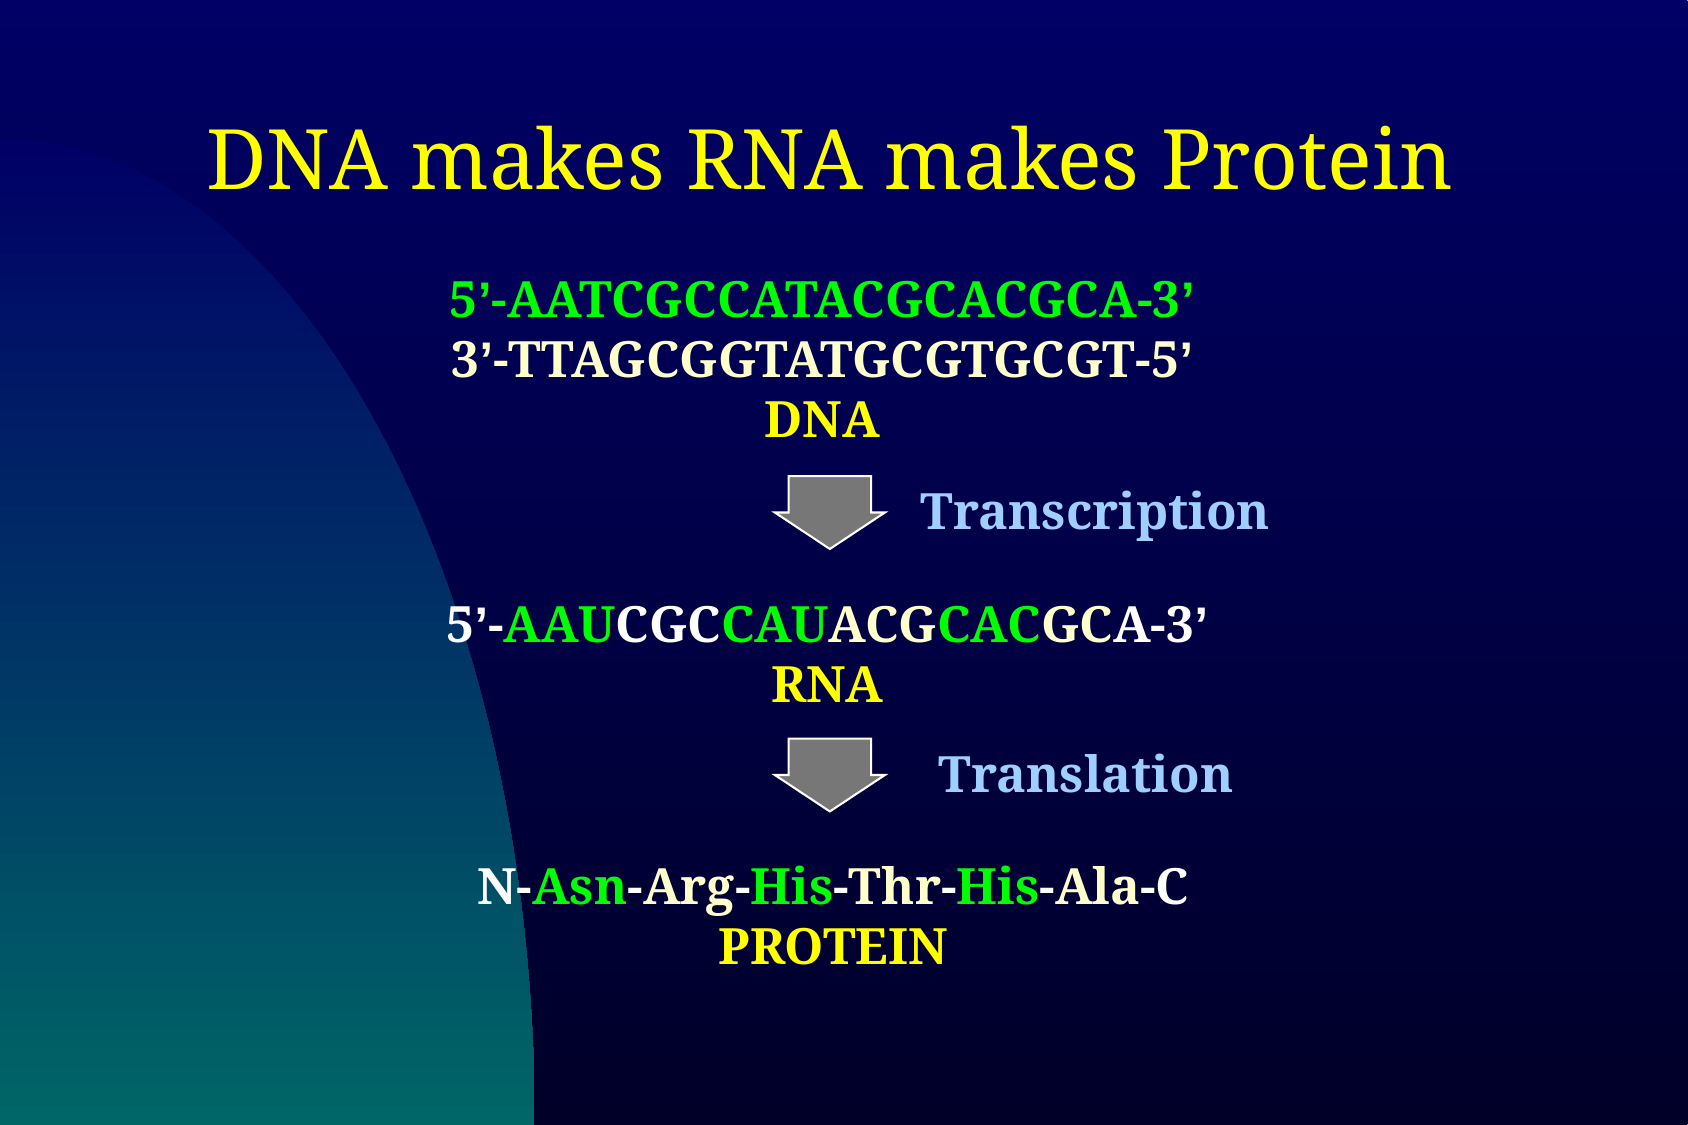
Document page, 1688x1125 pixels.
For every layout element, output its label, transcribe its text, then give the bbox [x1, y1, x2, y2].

text_box Transcription [905, 472, 1286, 547]
text_box Translation [923, 734, 1249, 810]
text_box [774, 738, 885, 812]
text_box N-Asn-Arg-His-Thr-His-Ala-C PROTEIN [462, 847, 1205, 982]
text_box 5’-AAUCGCCAUACGCACGCA-3’ RNA [431, 584, 1223, 720]
text_box 5’-AATCGCCATACGCACGCA-3’ 3’-TTAGCGGTATGCGTGCGT-5’ DNA [434, 259, 1210, 455]
title DNA makes RNA makes Protein [112, 75, 1547, 263]
list [182, 337, 1618, 1038]
text_box [774, 476, 885, 549]
